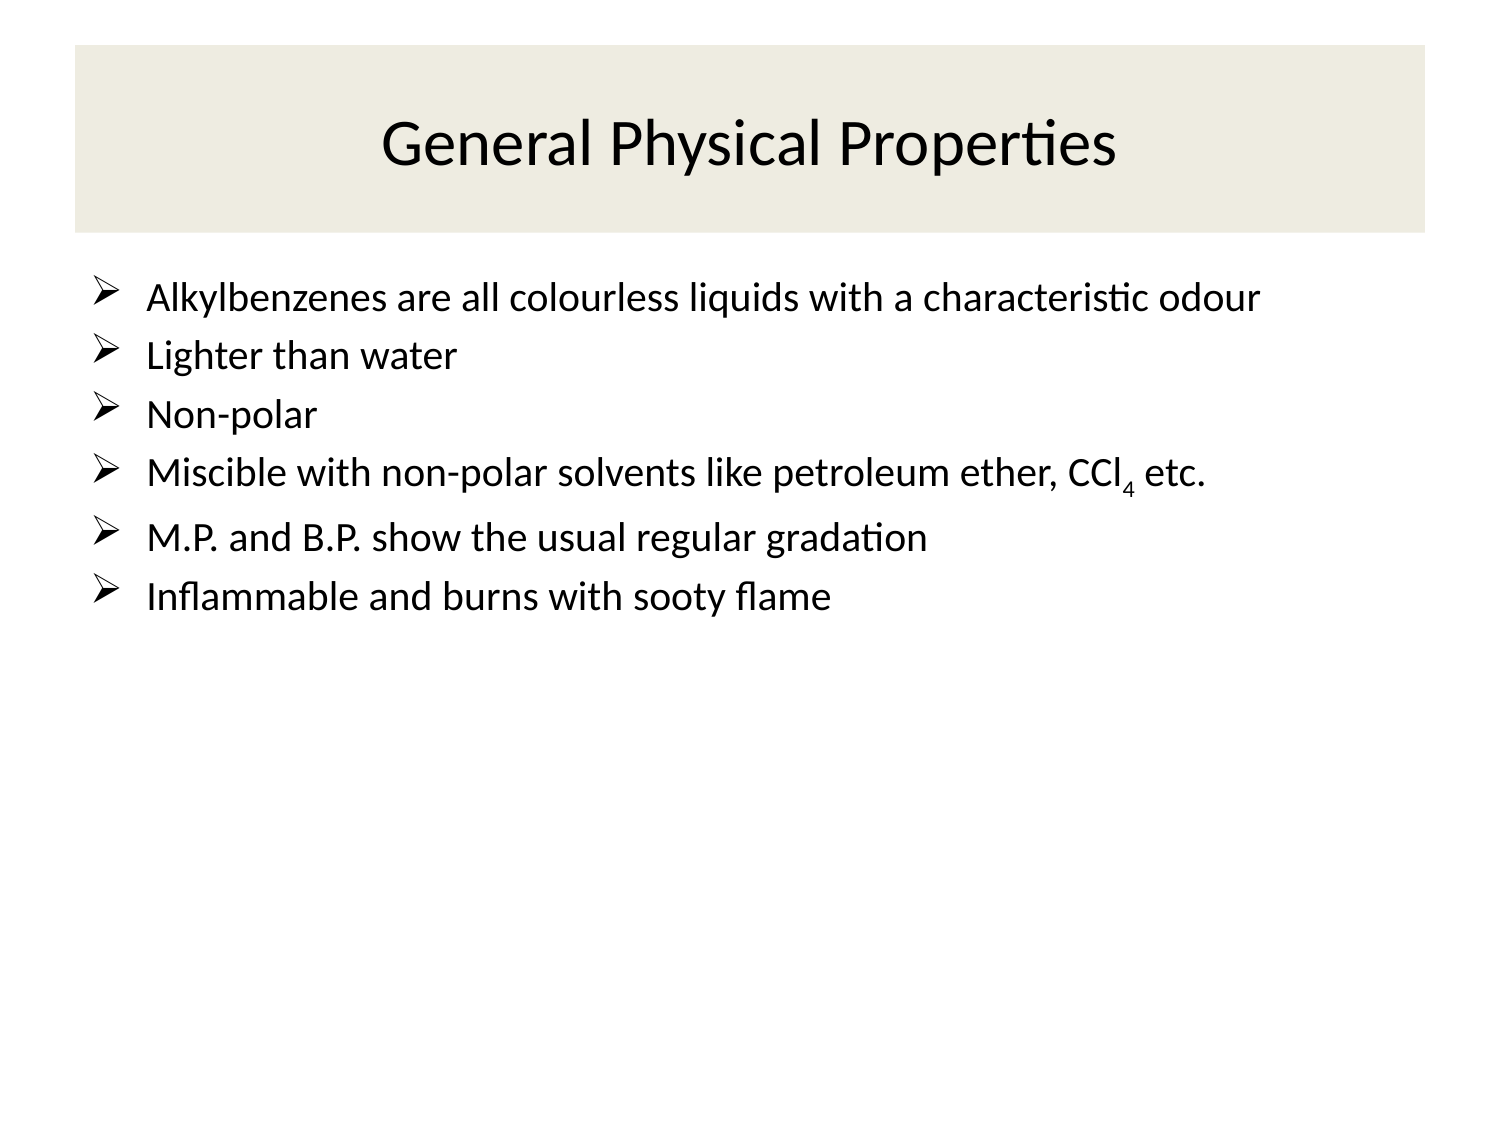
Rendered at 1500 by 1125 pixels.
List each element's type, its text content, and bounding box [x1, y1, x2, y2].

title General Physical Properties [75, 45, 1425, 233]
list Alkylbenzenes are all colourless liquids with a characteristic odour Lighter than water Non-polar Miscible with non-polar solvents like petroleum ether, CCl4 etc. M.P. and B.P. show the usual regular gradation Inflammable and burns with sooty flame [75, 262, 1425, 1005]
